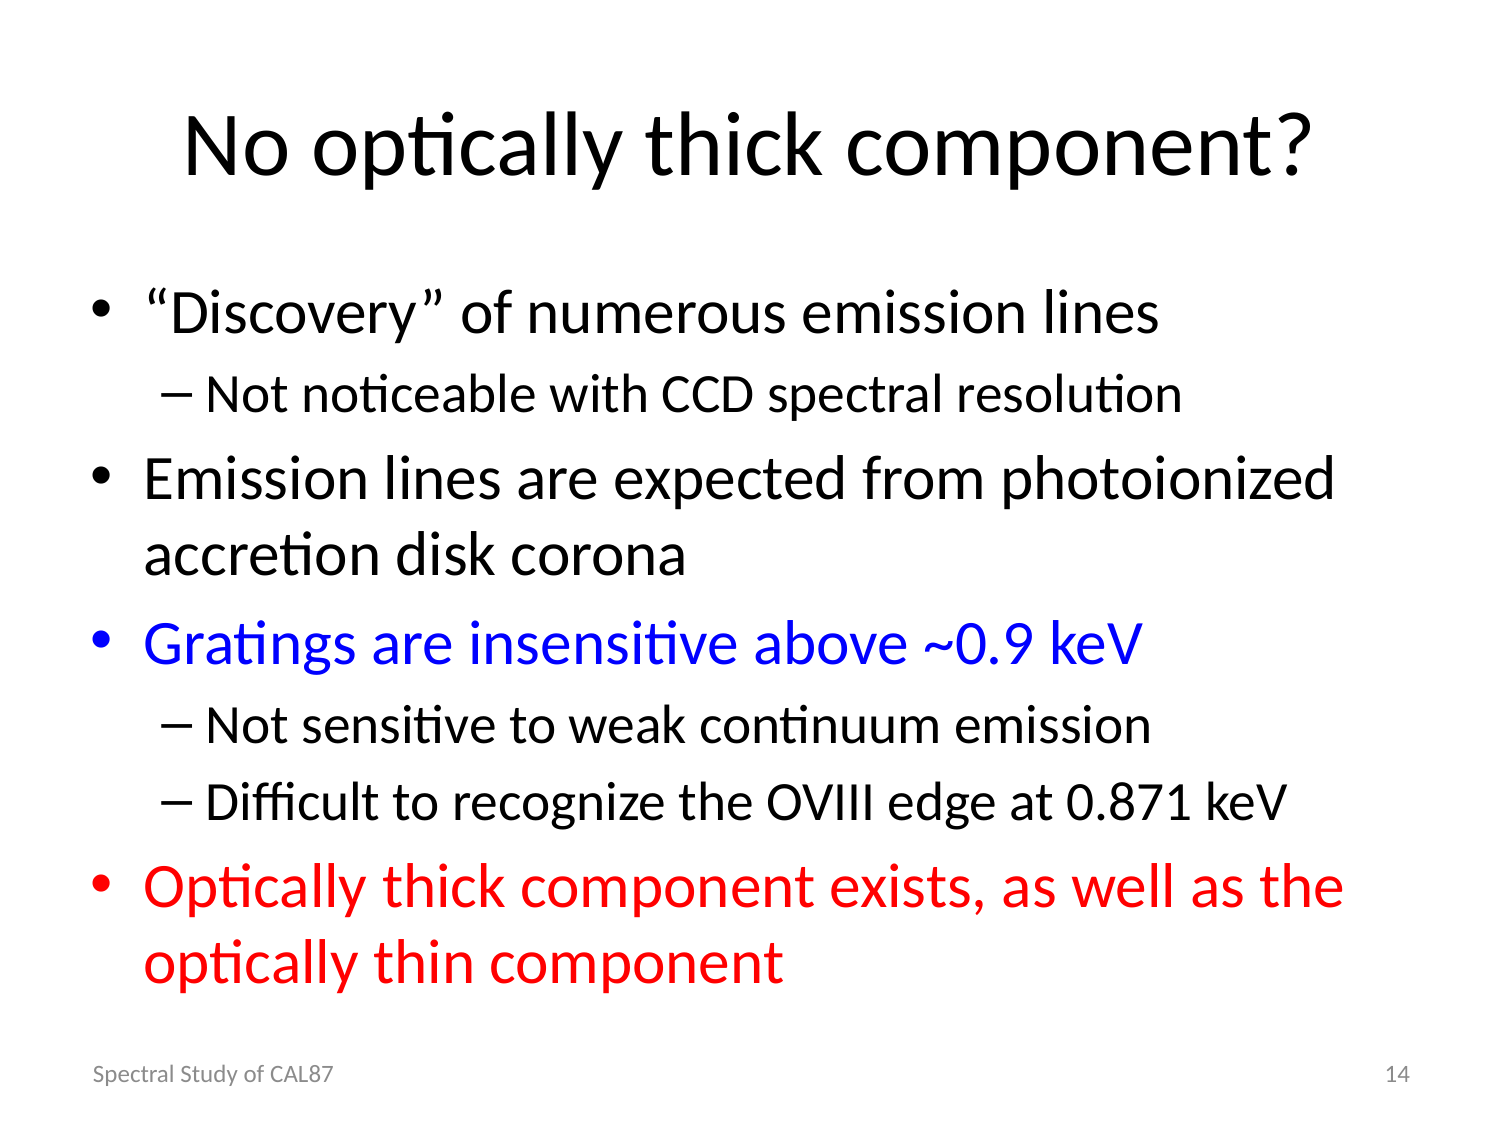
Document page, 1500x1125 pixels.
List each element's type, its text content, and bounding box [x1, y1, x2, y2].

footer Spectral Study of CAL87 [0, 1042, 452, 1103]
slide_number 14 [1074, 1042, 1425, 1103]
title No optically thick component? [75, 45, 1425, 233]
list “Discovery” of numerous emission lines Not noticeable with CCD spectral resolution Emission lines are expected from photoionized accretion disk corona Gratings are insensitive above ~0.9 keV Not sensitive to weak continuum emission Difficult to recognize the OVIII edge at 0.871 keV Optically thick component exists, as well as the optically thin component [75, 262, 1425, 1005]
